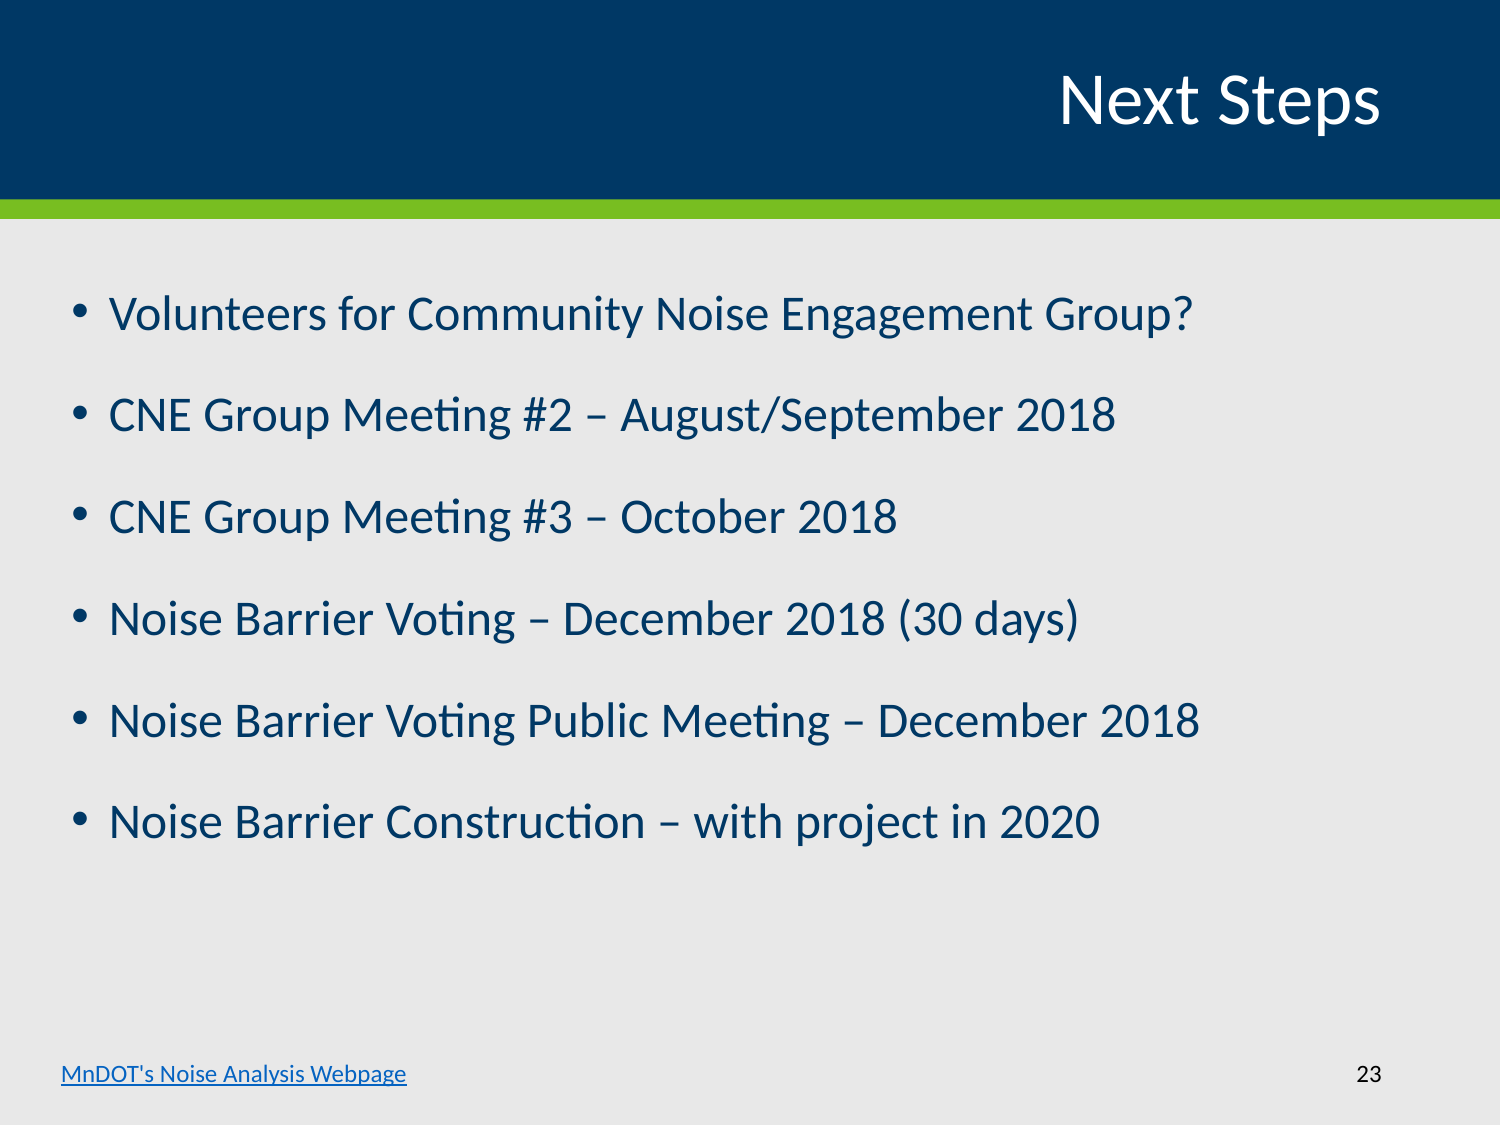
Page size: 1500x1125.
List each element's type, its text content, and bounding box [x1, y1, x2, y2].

slide_number 23 [1216, 1042, 1397, 1103]
text_box MnDOT's Noise Analysis Webpage [46, 1042, 734, 1103]
text_box Volunteers for Community Noise Engagement Group? CNE Group Meeting #2 – August/September 2018 CNE Group Meeting #3 – October 2018 Noise Barrier Voting – December 2018 (30 days) Noise Barrier Voting Public Meeting – December 2018 Noise Barrier Construction – with project in 2020 [71, 280, 1422, 910]
title Next Steps [103, 24, 1397, 175]
